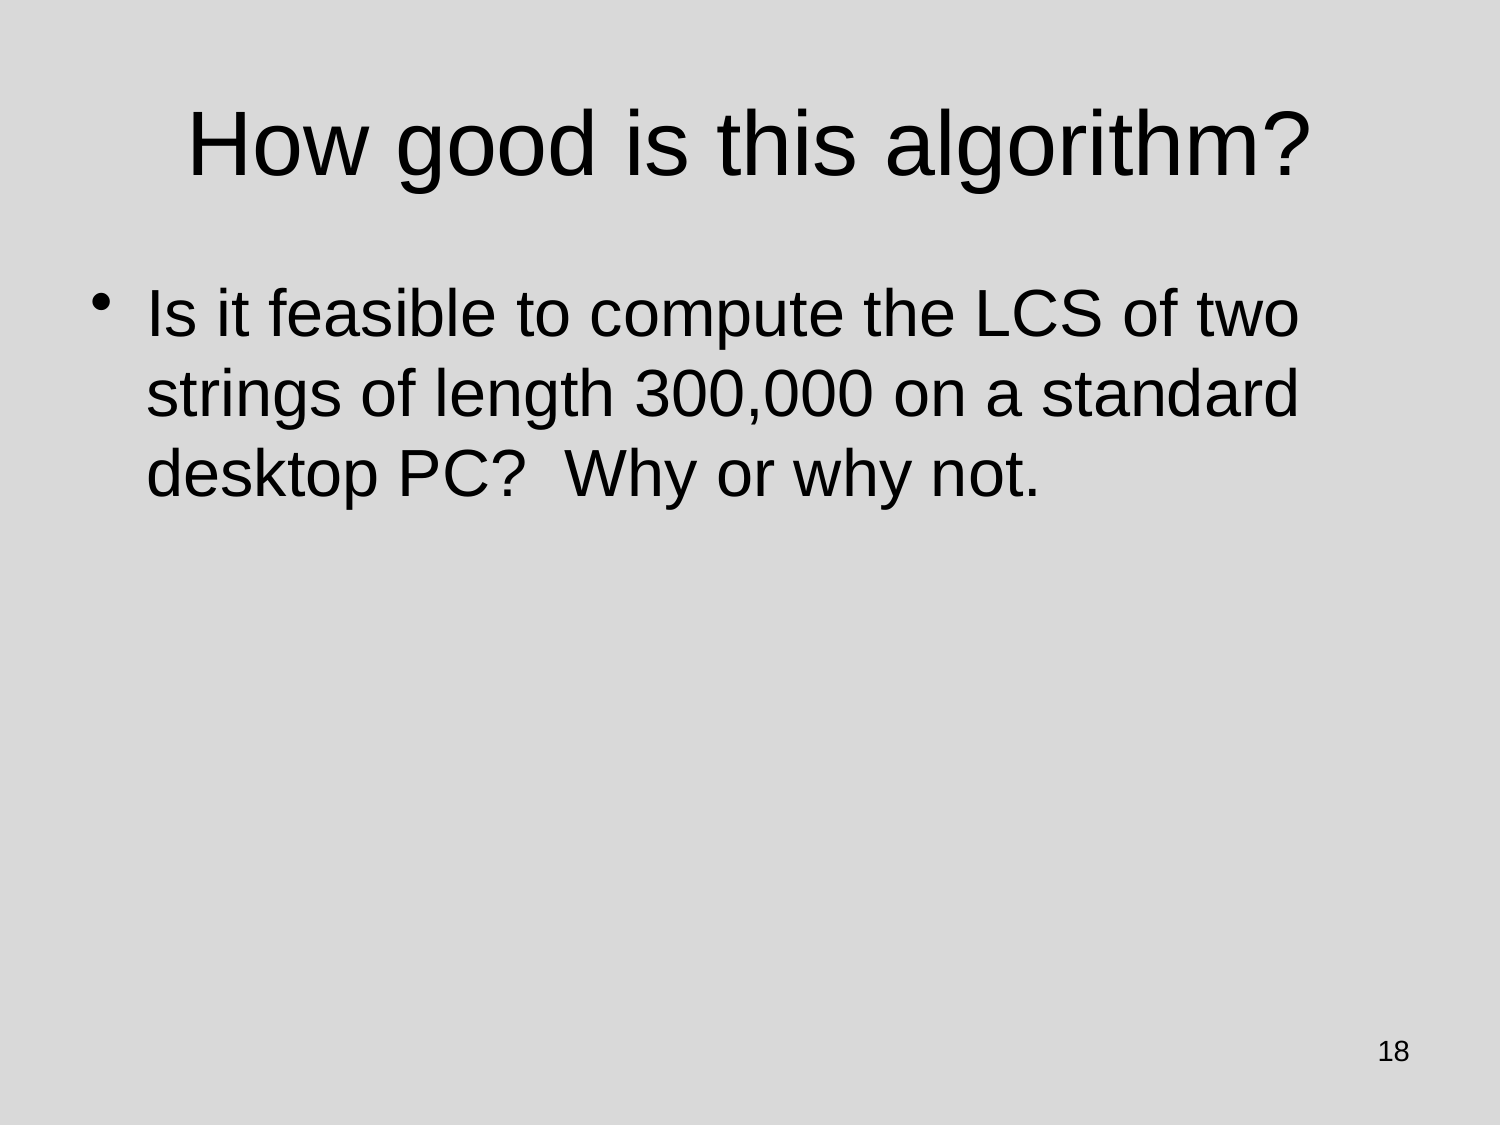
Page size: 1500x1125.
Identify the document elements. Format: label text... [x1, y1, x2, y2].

list Is it feasible to compute the LCS of two strings of length 300,000 on a standard desktop PC? Why or why not. [75, 262, 1425, 1005]
slide_number 18 [1074, 1024, 1426, 1103]
title How good is this algorithm? [75, 45, 1425, 233]
